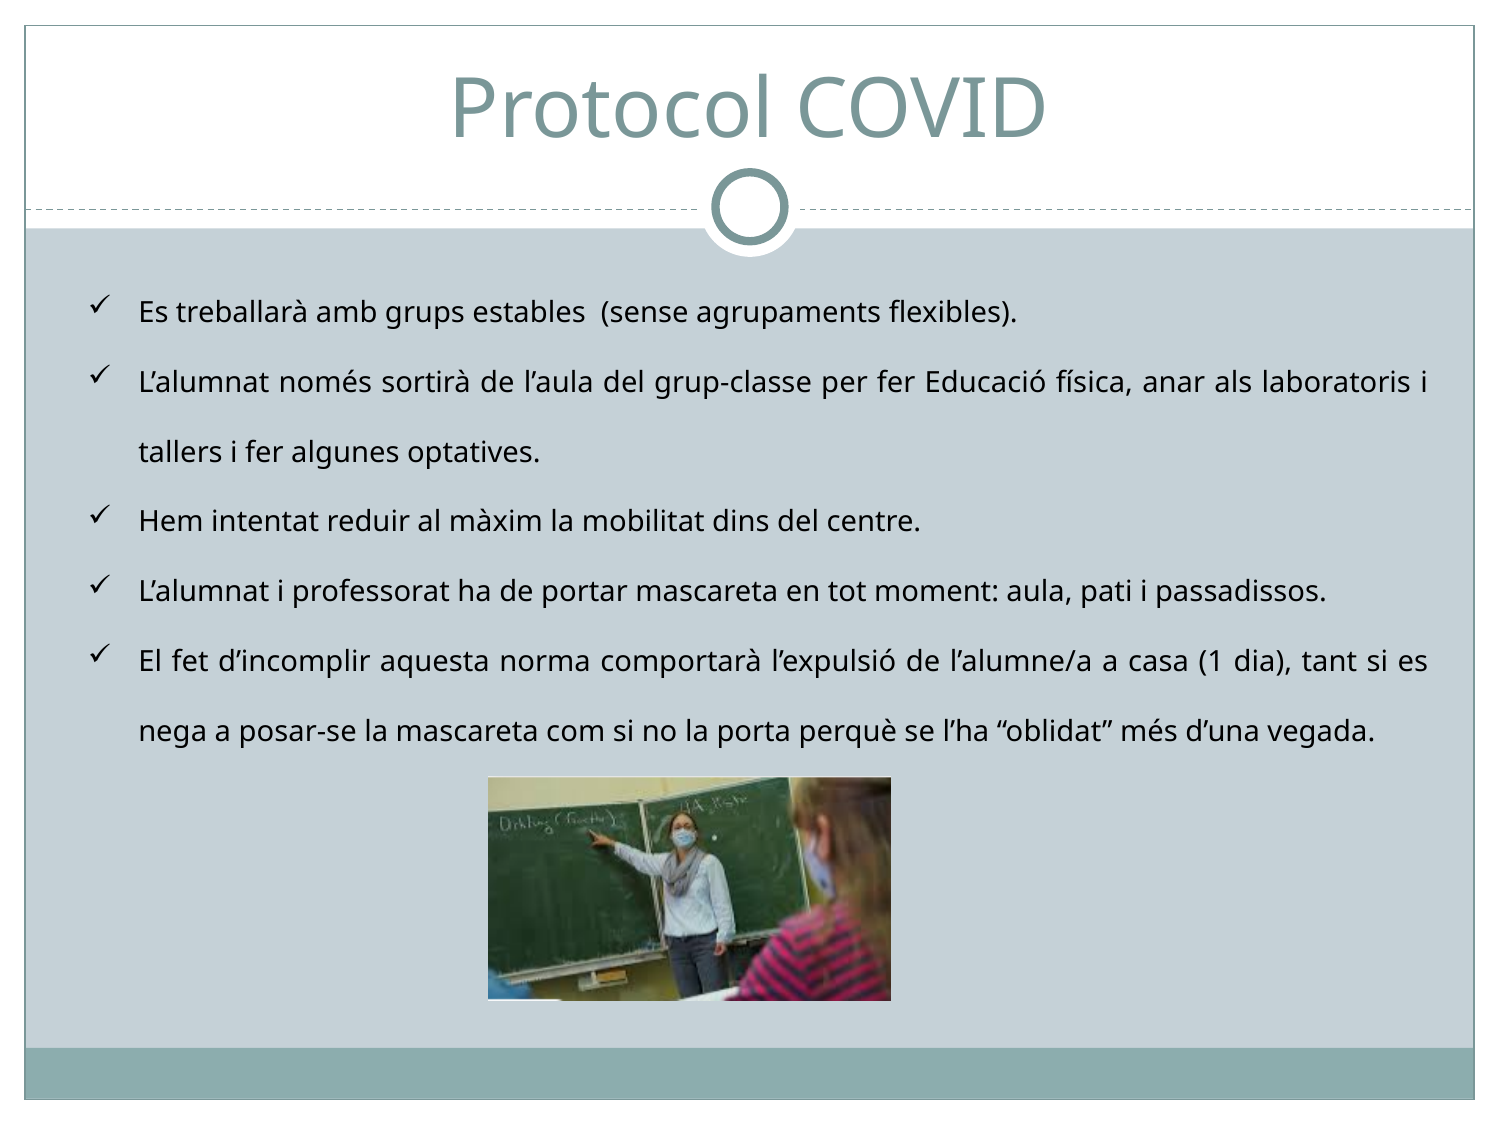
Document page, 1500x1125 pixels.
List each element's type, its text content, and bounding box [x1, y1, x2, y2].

title Protocol COVID [49, 37, 1450, 162]
picture [488, 776, 891, 1001]
list Es treballarà amb grups estables (sense agrupaments flexibles). L’alumnat només sortirà de l’aula del grup-classe per fer Educació física, anar als laboratoris i tallers i fer algunes optatives. Hem intentat reduir al màxim la mobilitat dins del centre. L’alumnat i professorat ha de portar mascareta en tot moment: aula, pati i passadissos. El fet d’incomplir aquesta norma comportarà l’expulsió de l’alumne/a a casa (1 dia), tant si es nega a posar-se la mascareta com si no la porta perquè se l’ha “oblidat” més d’una vegada. [49, 250, 1445, 1001]
